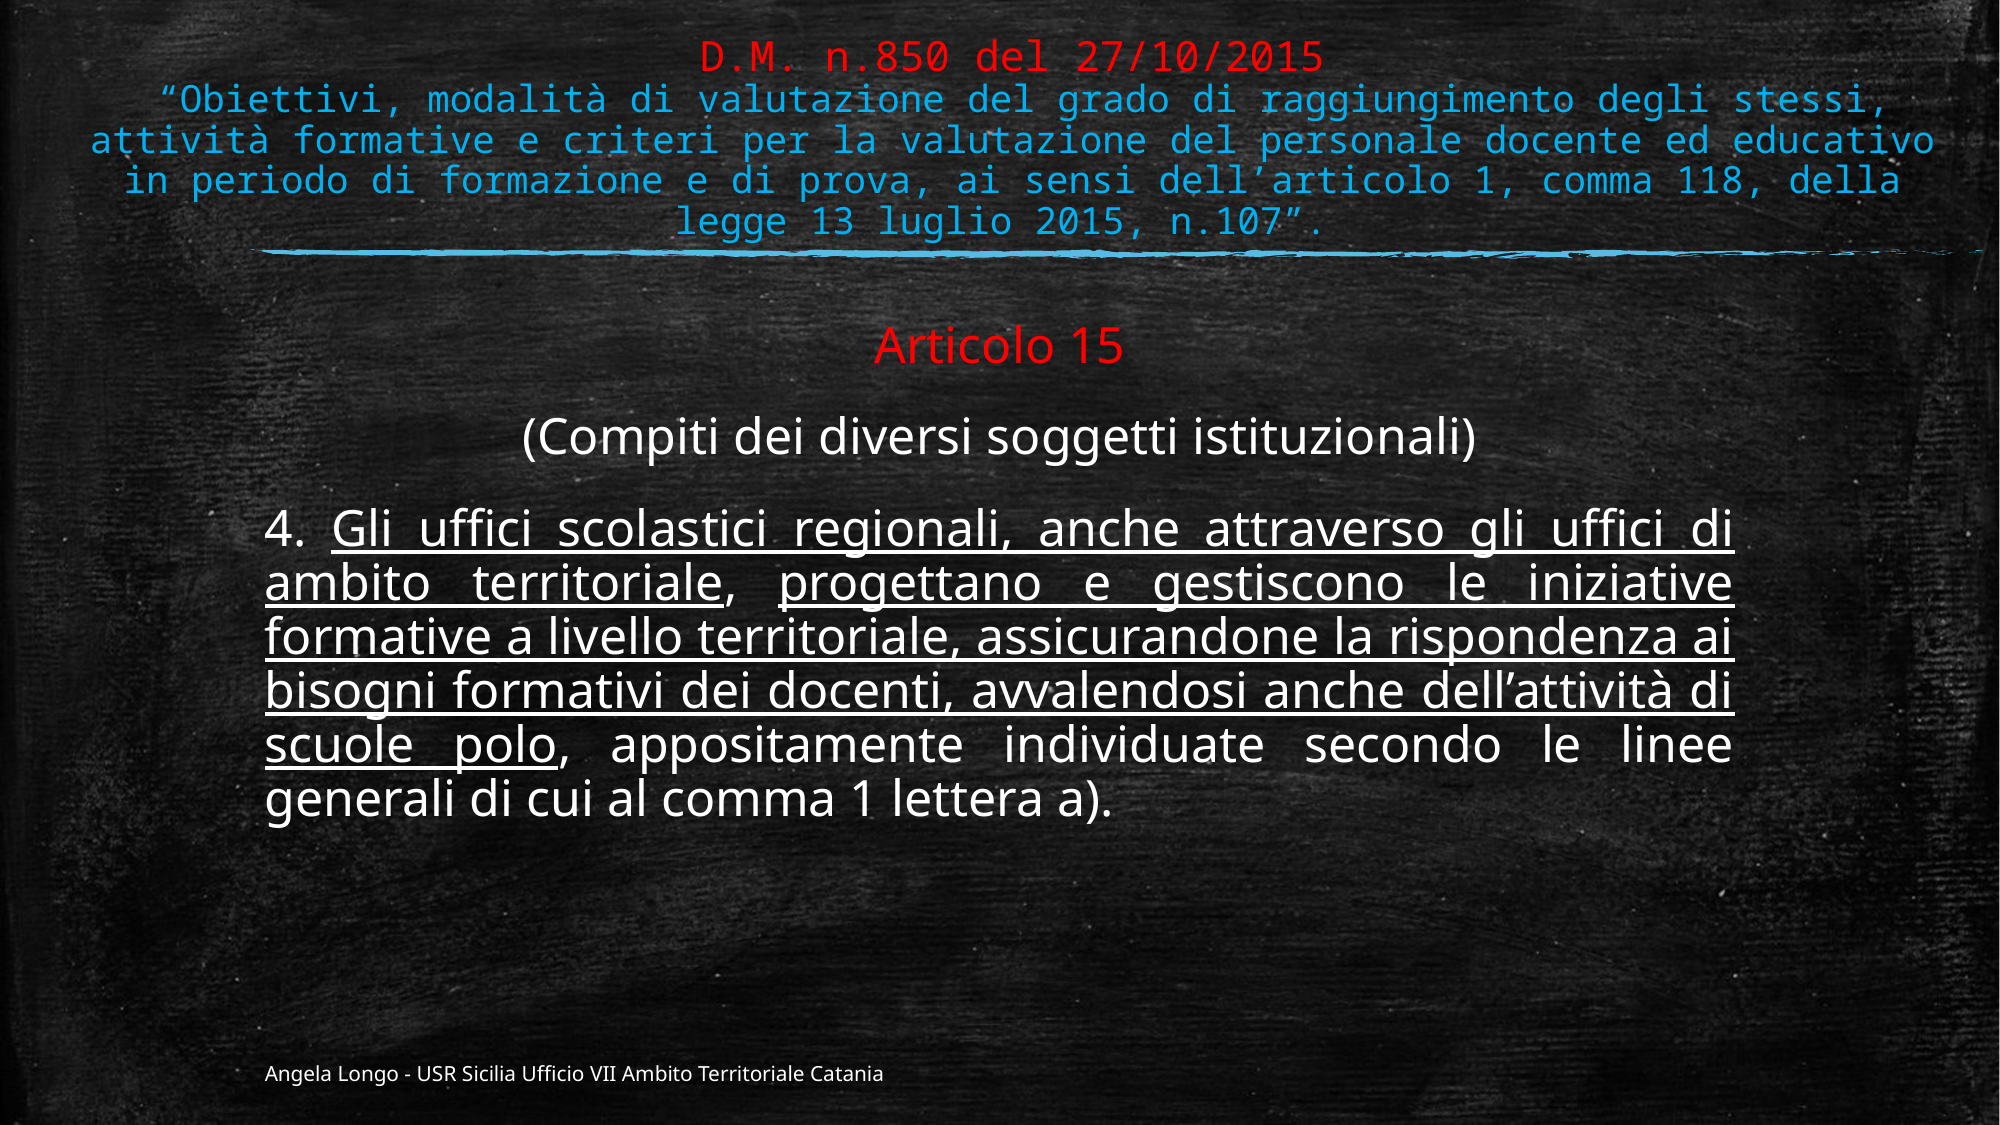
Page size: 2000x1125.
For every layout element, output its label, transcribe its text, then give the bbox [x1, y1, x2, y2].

title D.M. n.850 del 27/10/2015 “Obiettivi, modalità di valutazione del grado di raggiungimento degli stessi, attività formative e criteri per la valutazione del personale docente ed educativo in periodo di formazione e di prova, ai sensi dell’articolo 1, comma 118, della legge 13 luglio 2015, n.107”. [62, 24, 1963, 250]
footer Angela Longo - USR Sicilia Ufficio VII Ambito Territoriale Catania [249, 1050, 1288, 1096]
list Articolo 15 (Compiti dei diversi soggetti istituzionali) 4. Gli uffici scolastici regionali, anche attraverso gli uffici di ambito territoriale, progettano e gestiscono le iniziative formative a livello territoriale, assicurandone la rispondenza ai bisogni formativi dei docenti, avvalendosi anche dell’attività di scuole polo, appositamente individuate secondo le linee generali di cui al comma 1 lettera a). [249, 312, 1750, 1050]
picture [0, 0, 2000, 1125]
